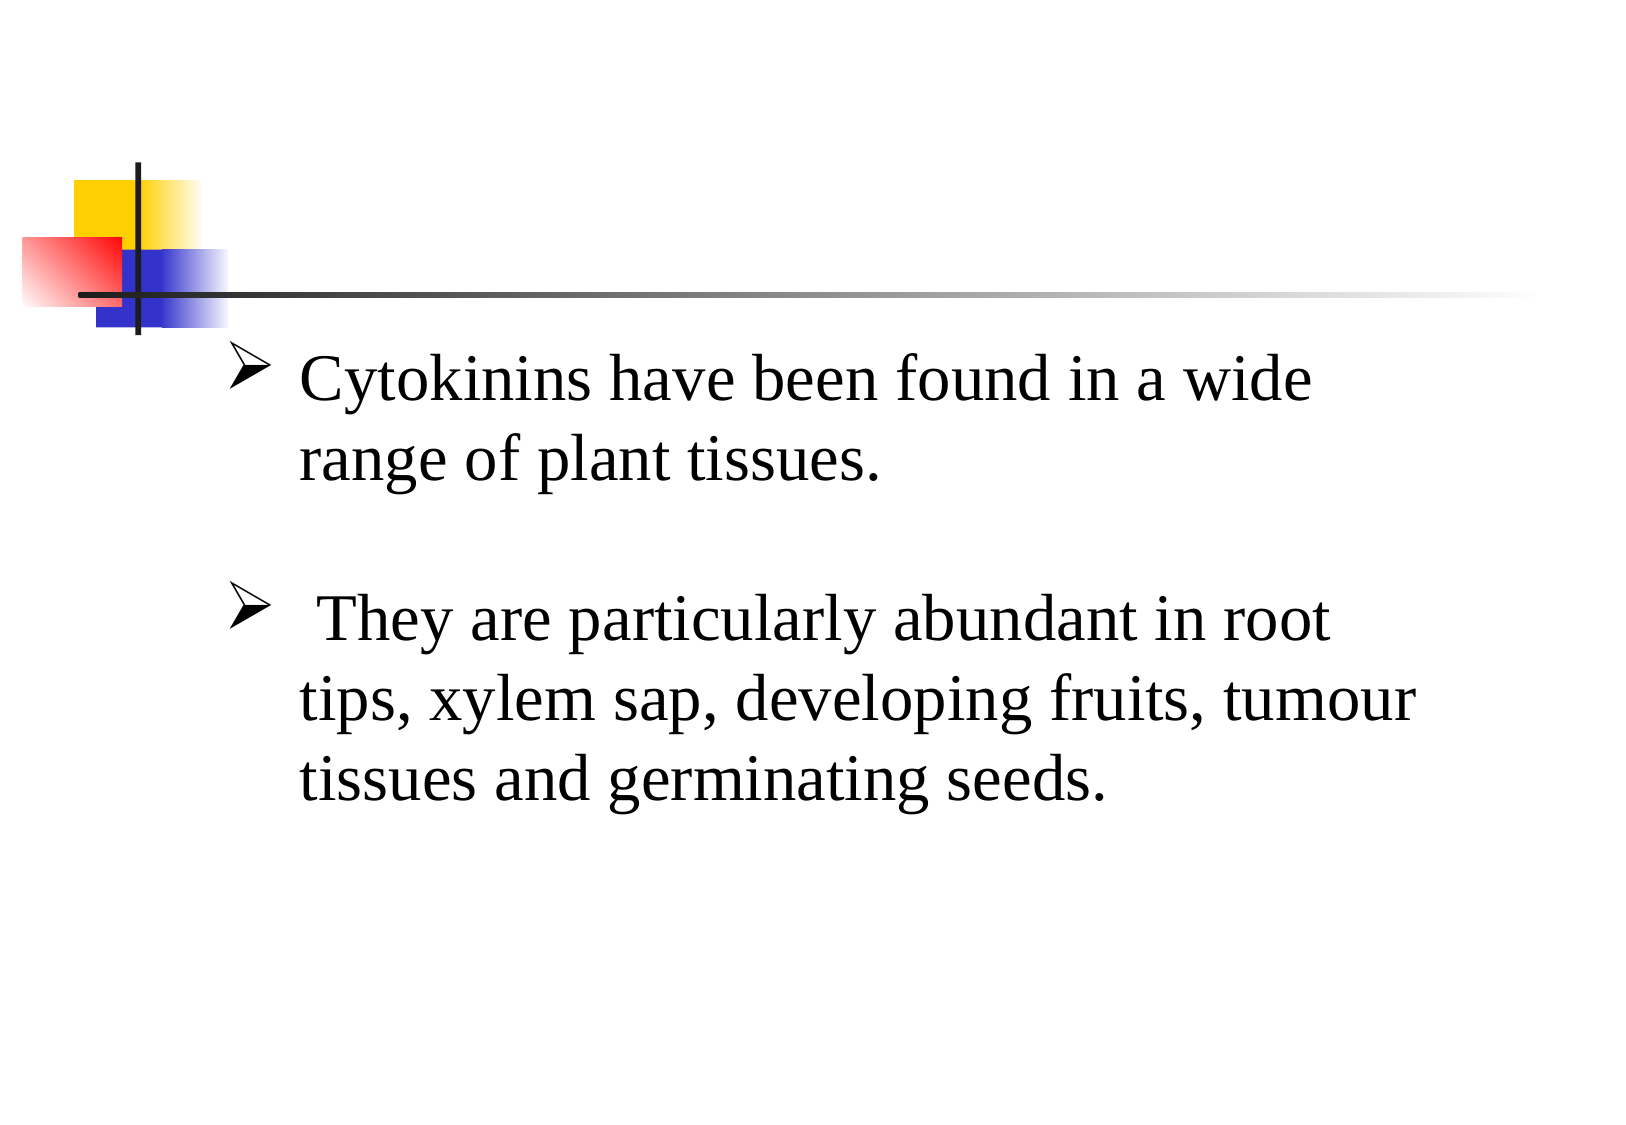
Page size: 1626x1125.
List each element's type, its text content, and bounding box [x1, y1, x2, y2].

text_box Cytokinins have been found in a wide range of plant tissues. They are particularly abundant in root tips, xylem sap, developing fruits, tumour tissues and germinating seeds. [210, 326, 1460, 821]
